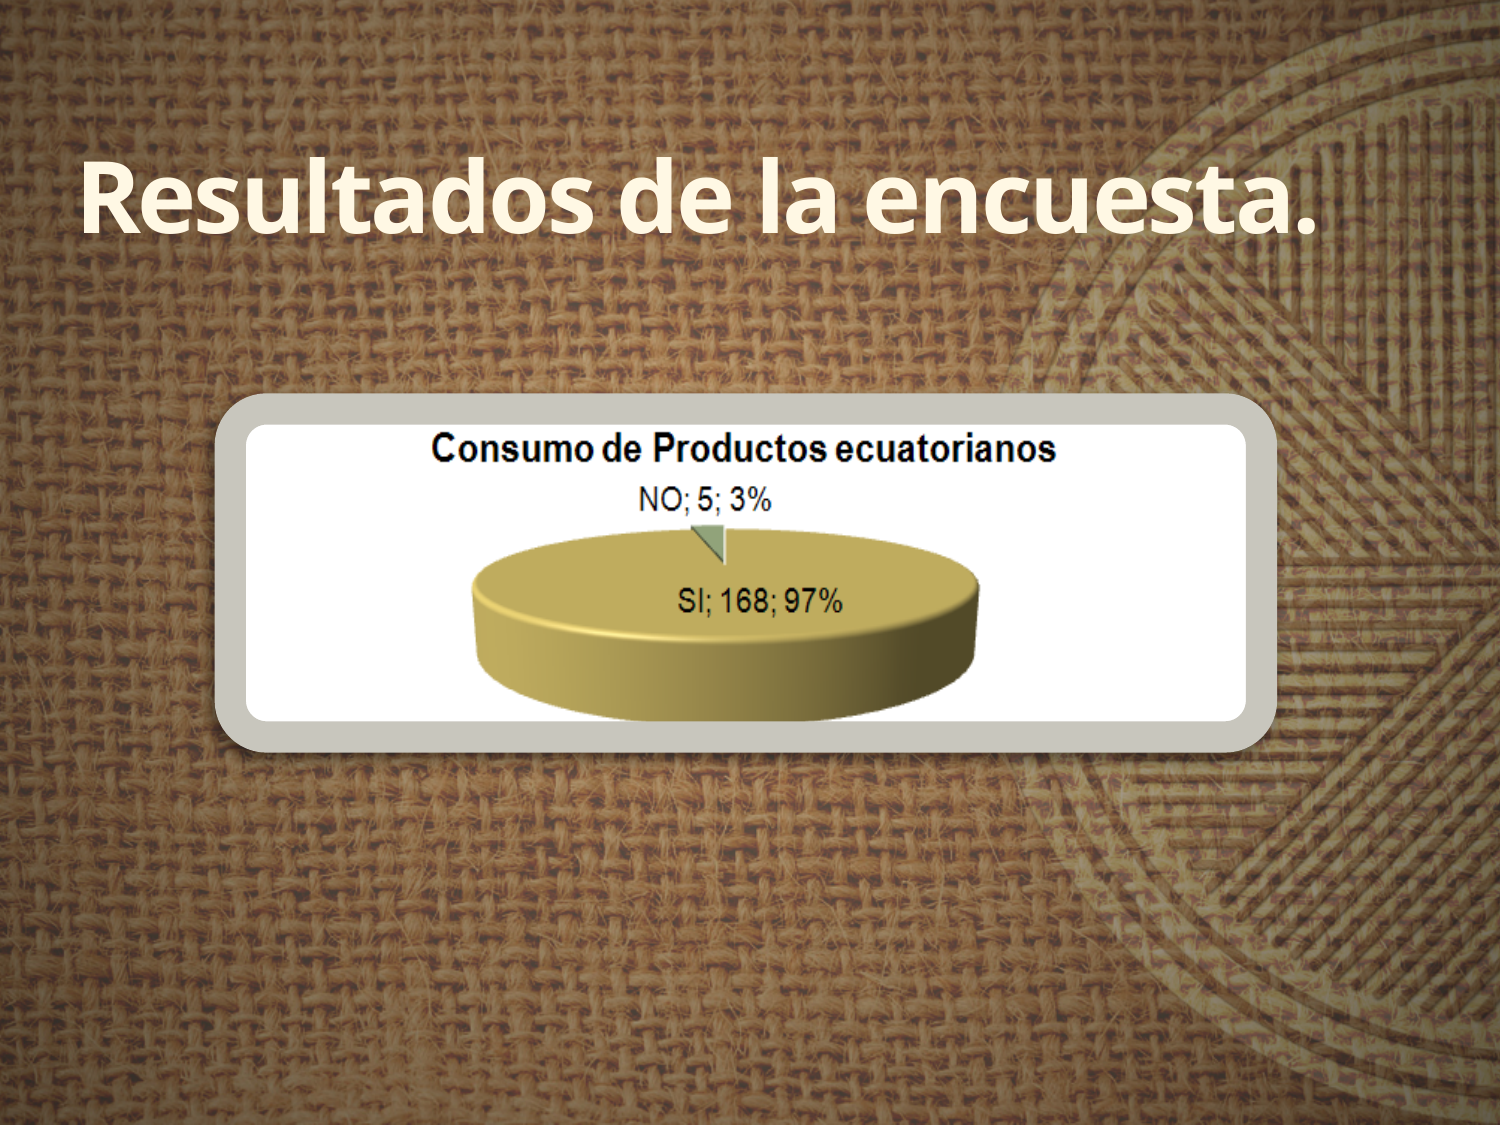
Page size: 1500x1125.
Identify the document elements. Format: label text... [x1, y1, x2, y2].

title Resultados de la encuesta. [75, 111, 1425, 256]
picture [0, 0, 1500, 1125]
